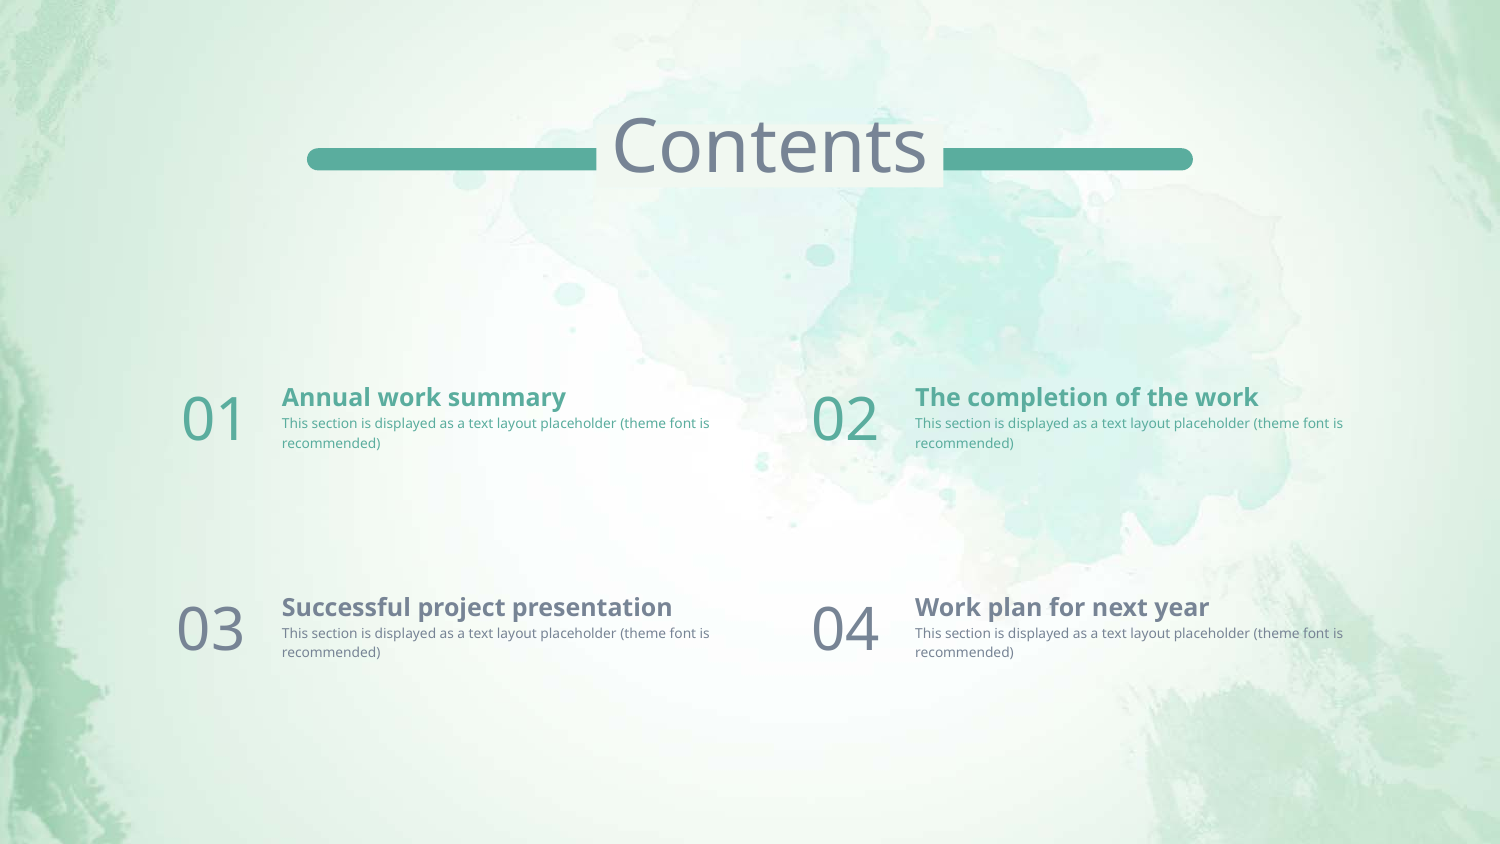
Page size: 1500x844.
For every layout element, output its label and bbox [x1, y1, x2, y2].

picture [0, 0, 1500, 844]
text_box [796, 372, 1344, 460]
text_box [161, 582, 711, 670]
text_box [306, 148, 591, 171]
text_box [949, 148, 1193, 171]
text_box [796, 582, 1344, 670]
text_box [166, 372, 711, 460]
text_box [596, 124, 944, 284]
